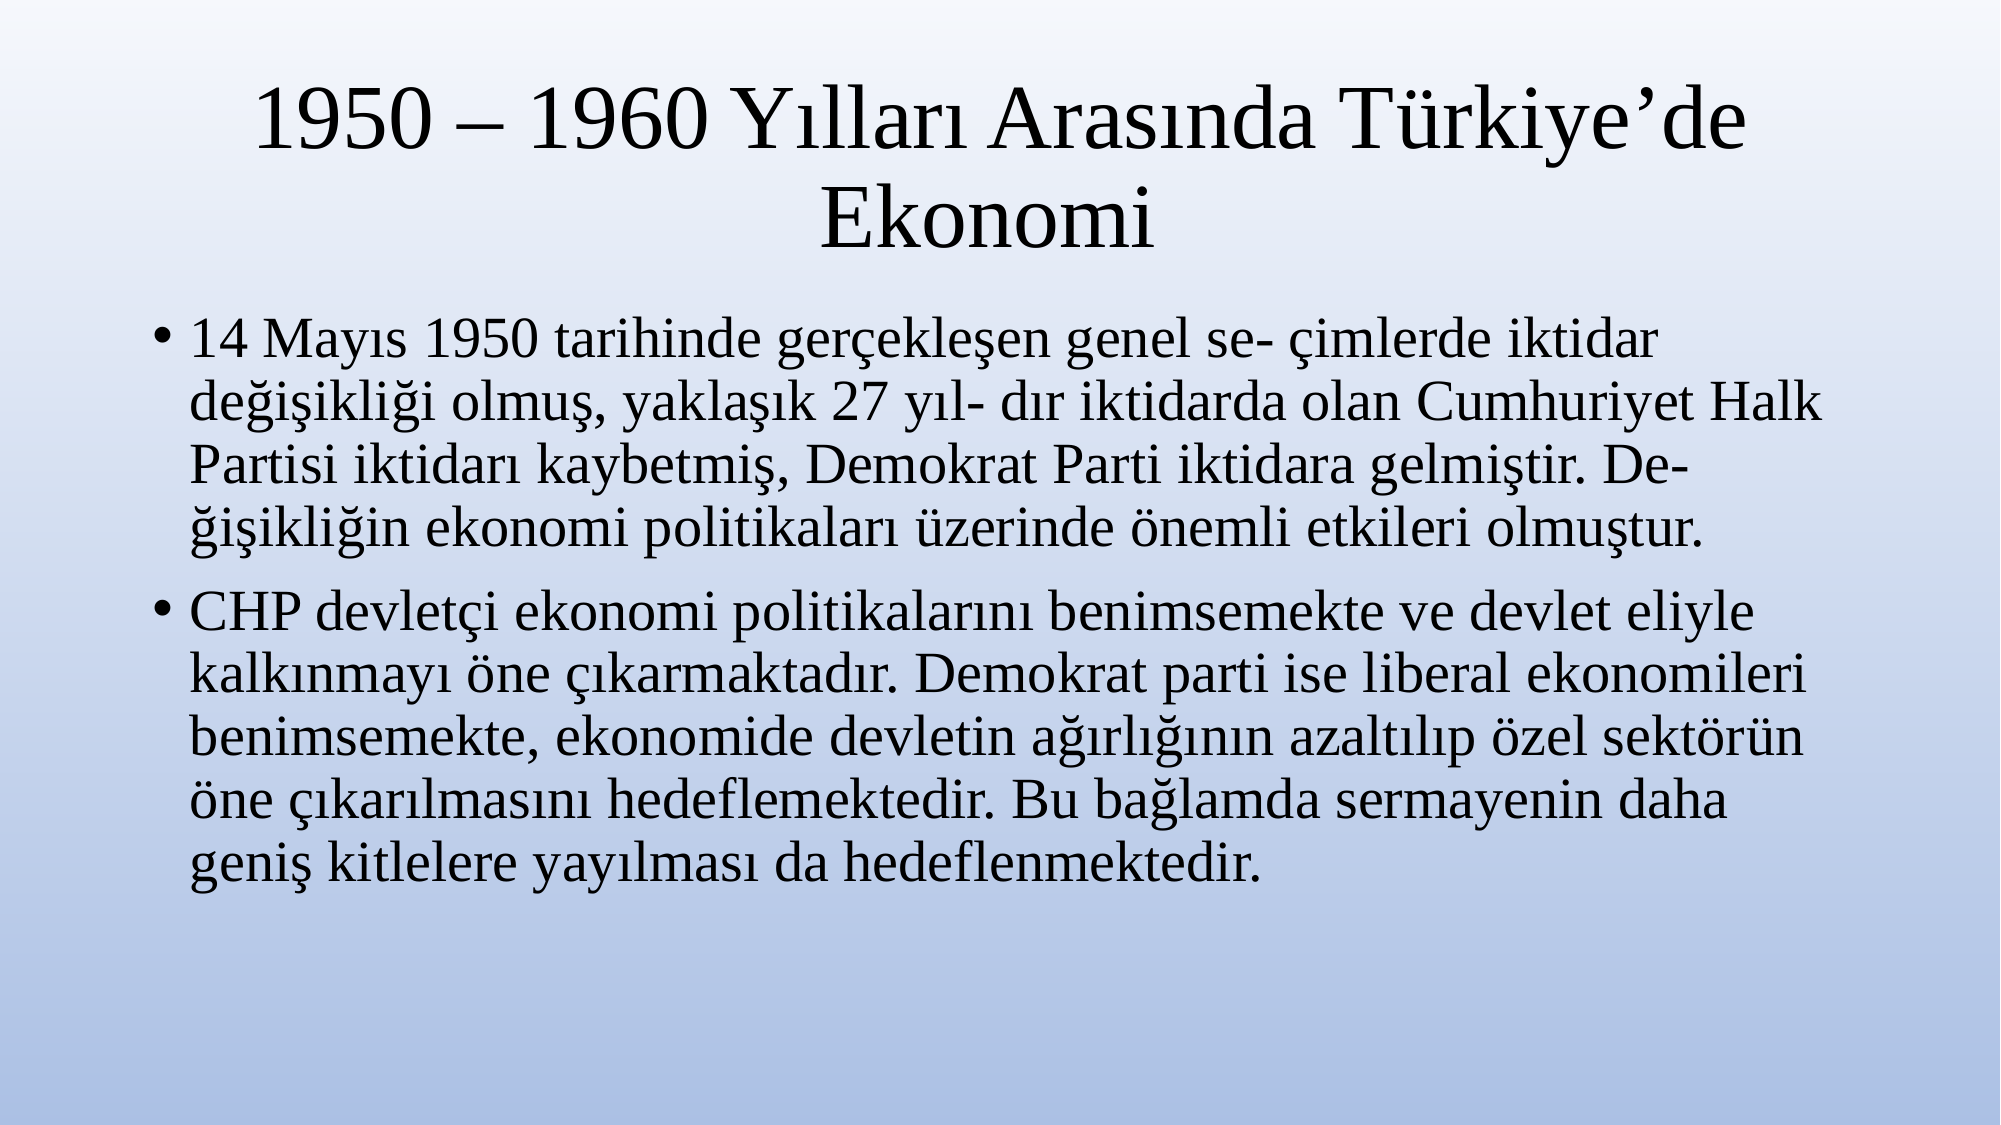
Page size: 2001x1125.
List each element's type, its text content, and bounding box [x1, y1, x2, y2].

list 14 Mayıs 1950 tarihinde gerçekleşen genel se- çimlerde iktidar değişikliği olmuş, yaklaşık 27 yıl- dır iktidarda olan Cumhuriyet Halk Partisi iktidarı kaybetmiş, Demokrat Parti iktidara gelmiştir. De- ğişikliğin ekonomi politikaları üzerinde önemli etkileri olmuştur. CHP devletçi ekonomi politikalarını benimsemekte ve devlet eliyle kalkınmayı öne çıkarmaktadır. Demokrat parti ise liberal ekonomileri benimsemekte, ekonomide devletin ağırlığının azaltılıp özel sektörün öne çıkarılmasını hedeflemektedir. Bu bağlamda sermayenin daha geniş kitlelere yayılması da hedeflenmektedir. [137, 299, 1863, 1014]
title 1950 – 1960 Yılları Arasında Türkiye’de Ekonomi [137, 59, 1863, 278]
